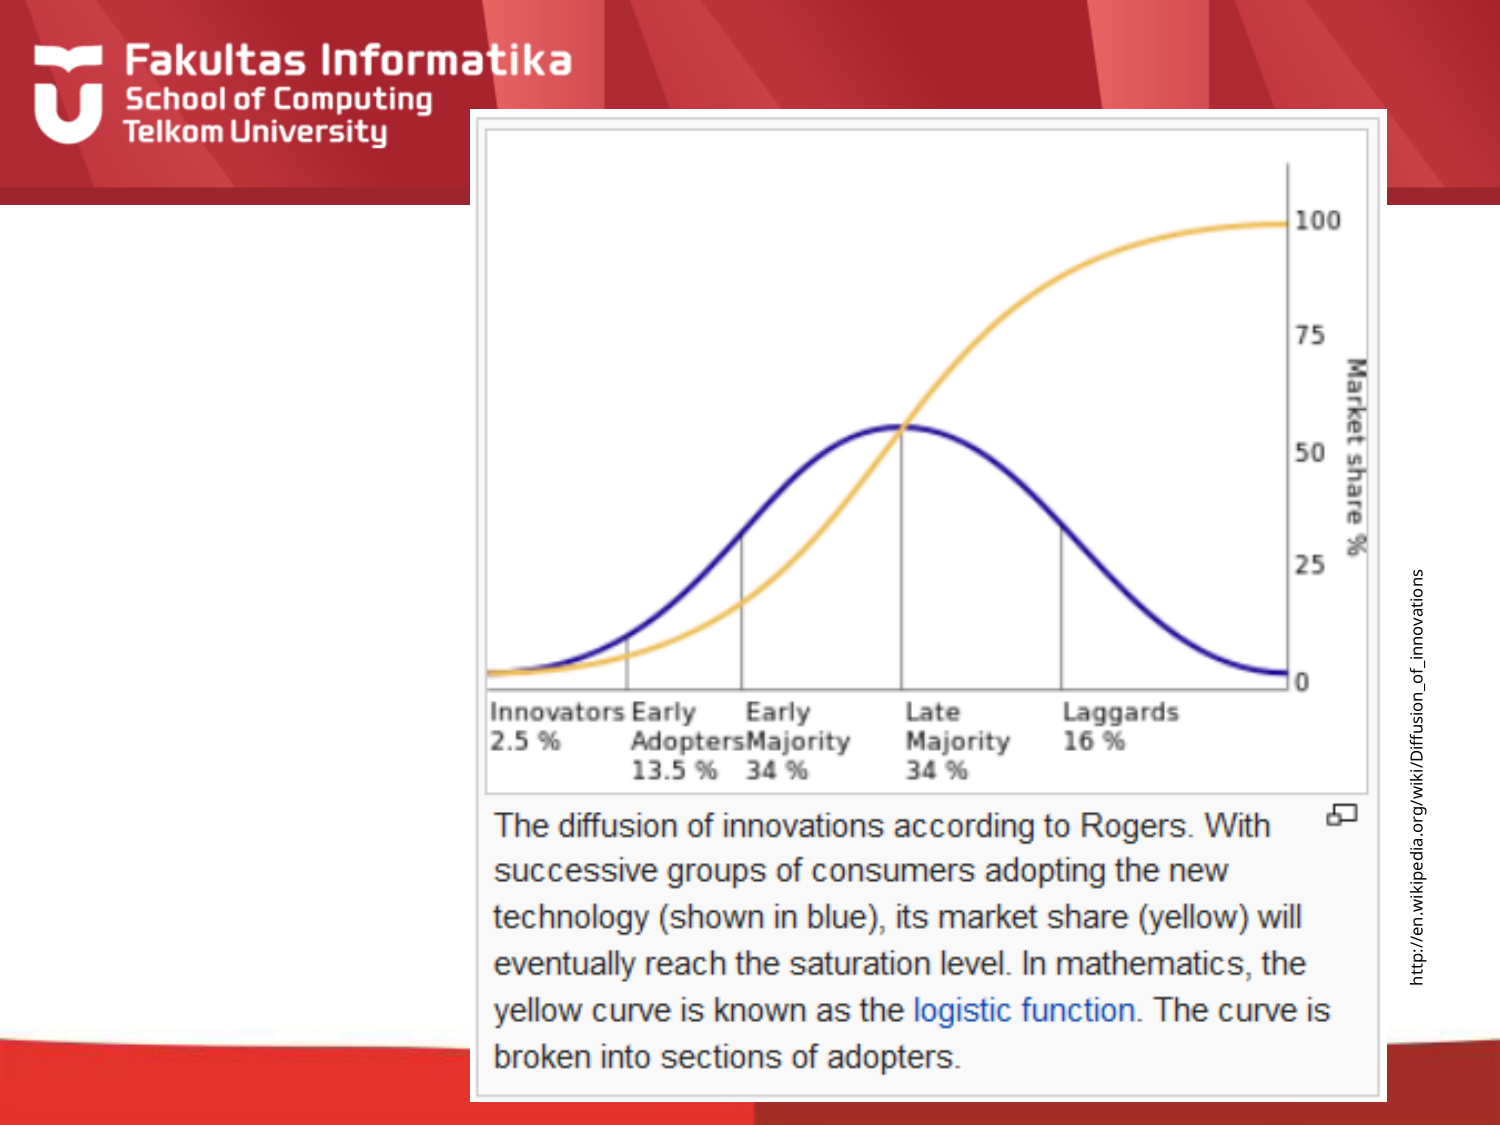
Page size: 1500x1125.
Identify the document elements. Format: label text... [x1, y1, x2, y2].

text_box http://en.wikipedia.org/wiki/Diffusion_of_innovations [1398, 554, 1434, 1001]
picture [0, 0, 1500, 1125]
